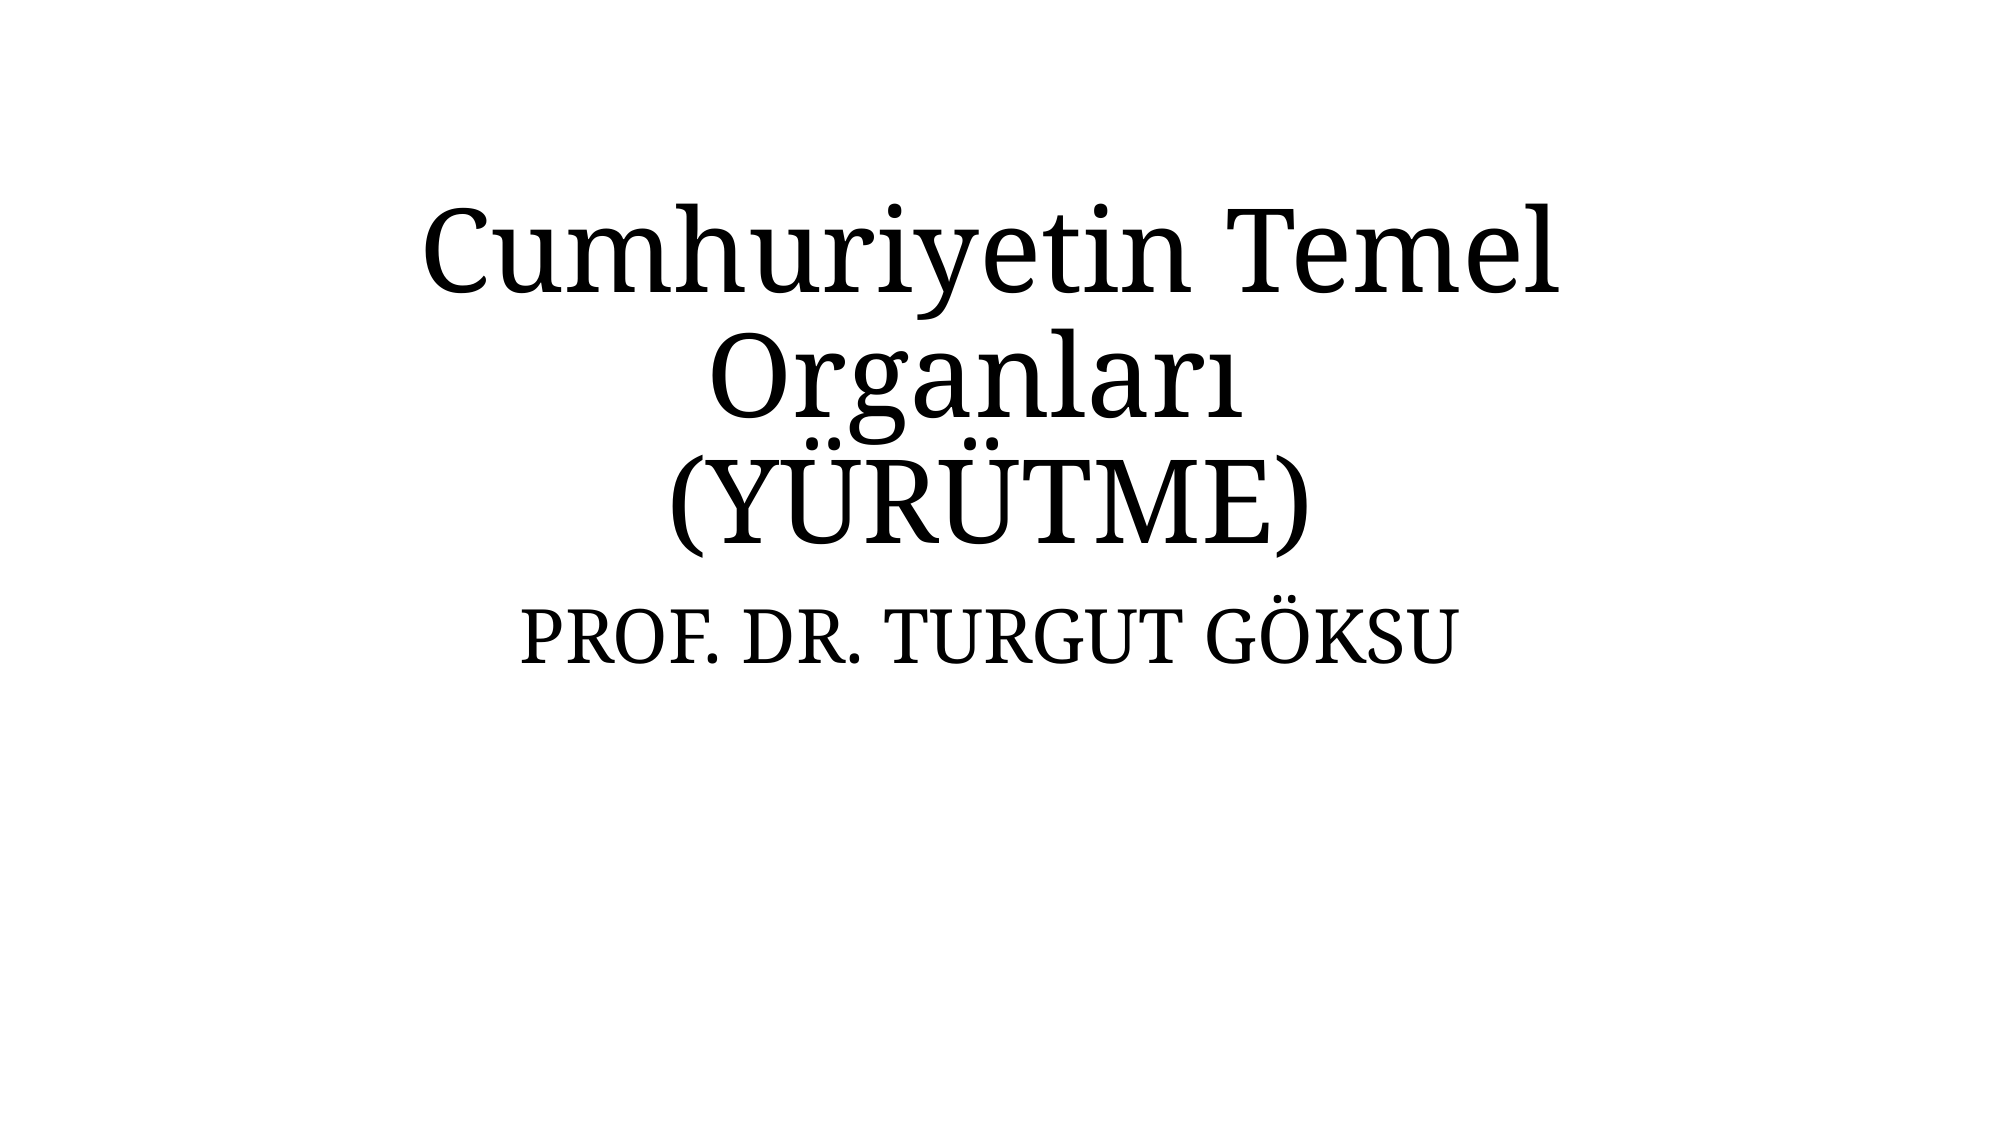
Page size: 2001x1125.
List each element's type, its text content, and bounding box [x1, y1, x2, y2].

subtitle PROF. DR. TURGUT GÖKSU [249, 590, 1750, 863]
title Cumhuriyetin Temel Organları (YÜRÜTME) [150, 184, 1831, 576]
